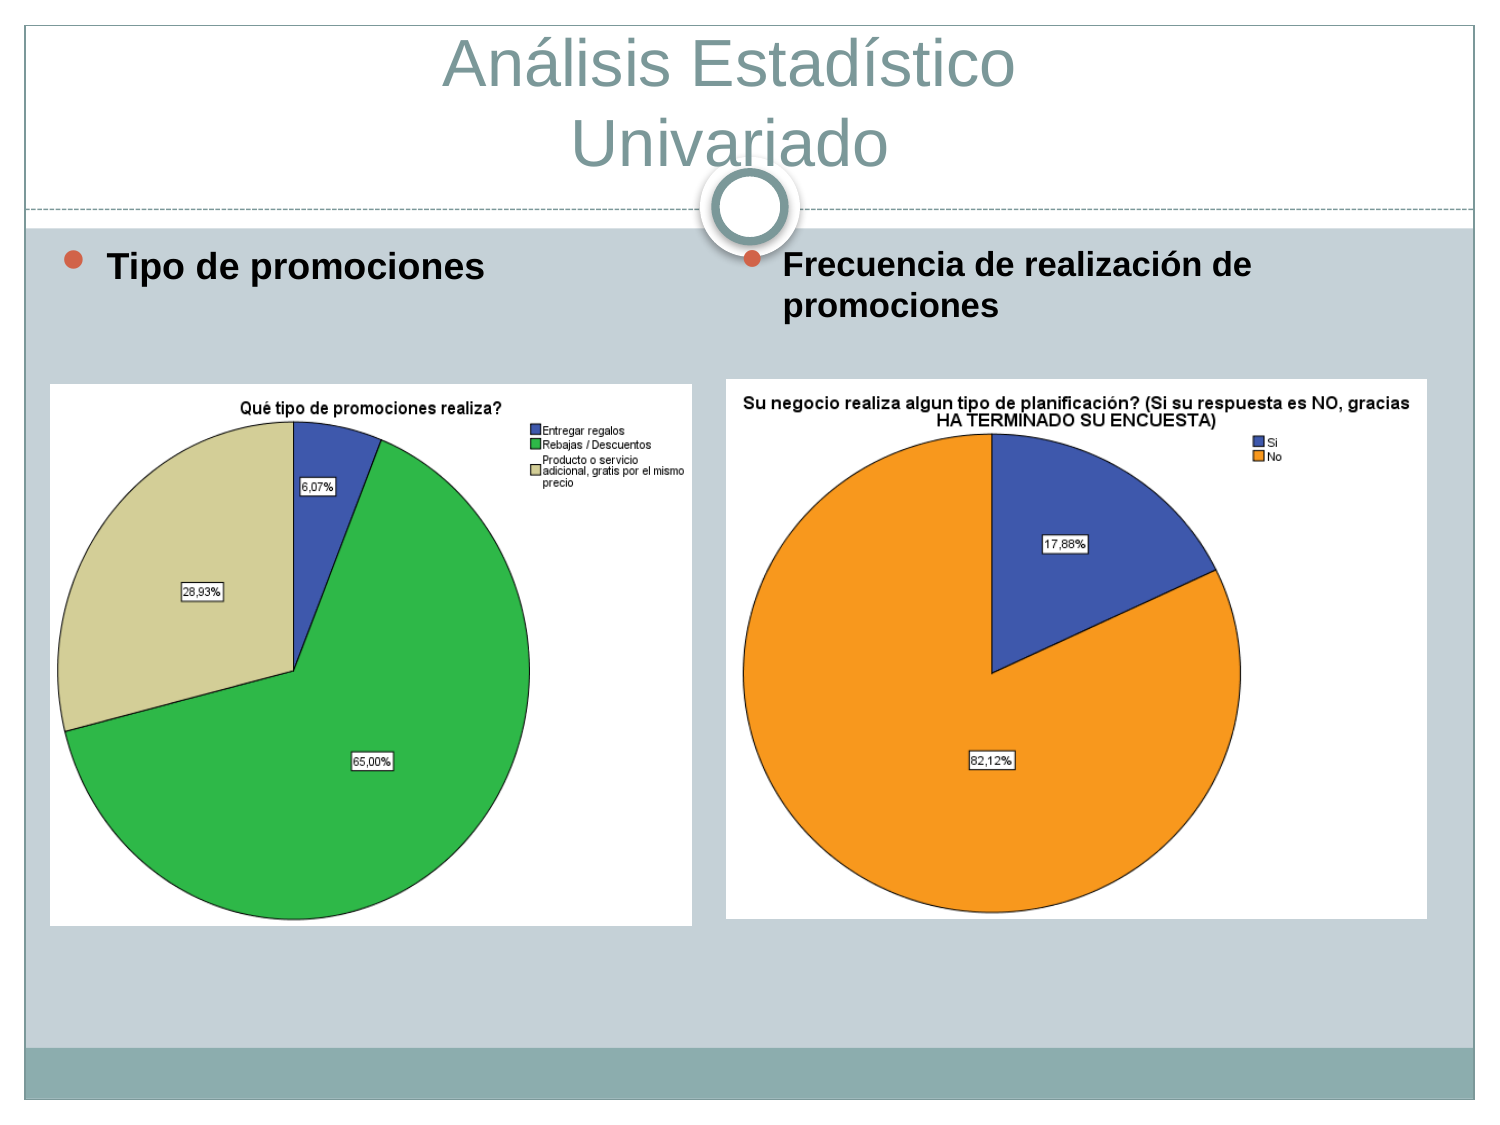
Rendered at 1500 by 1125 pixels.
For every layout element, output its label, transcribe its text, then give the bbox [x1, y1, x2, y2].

title Análisis Estadístico Univariado [35, 45, 1425, 188]
text_box Tipo de promociones [46, 234, 657, 380]
picture [726, 379, 1427, 919]
list Frecuencia de realización de promociones [726, 234, 1442, 333]
picture [49, 384, 692, 927]
